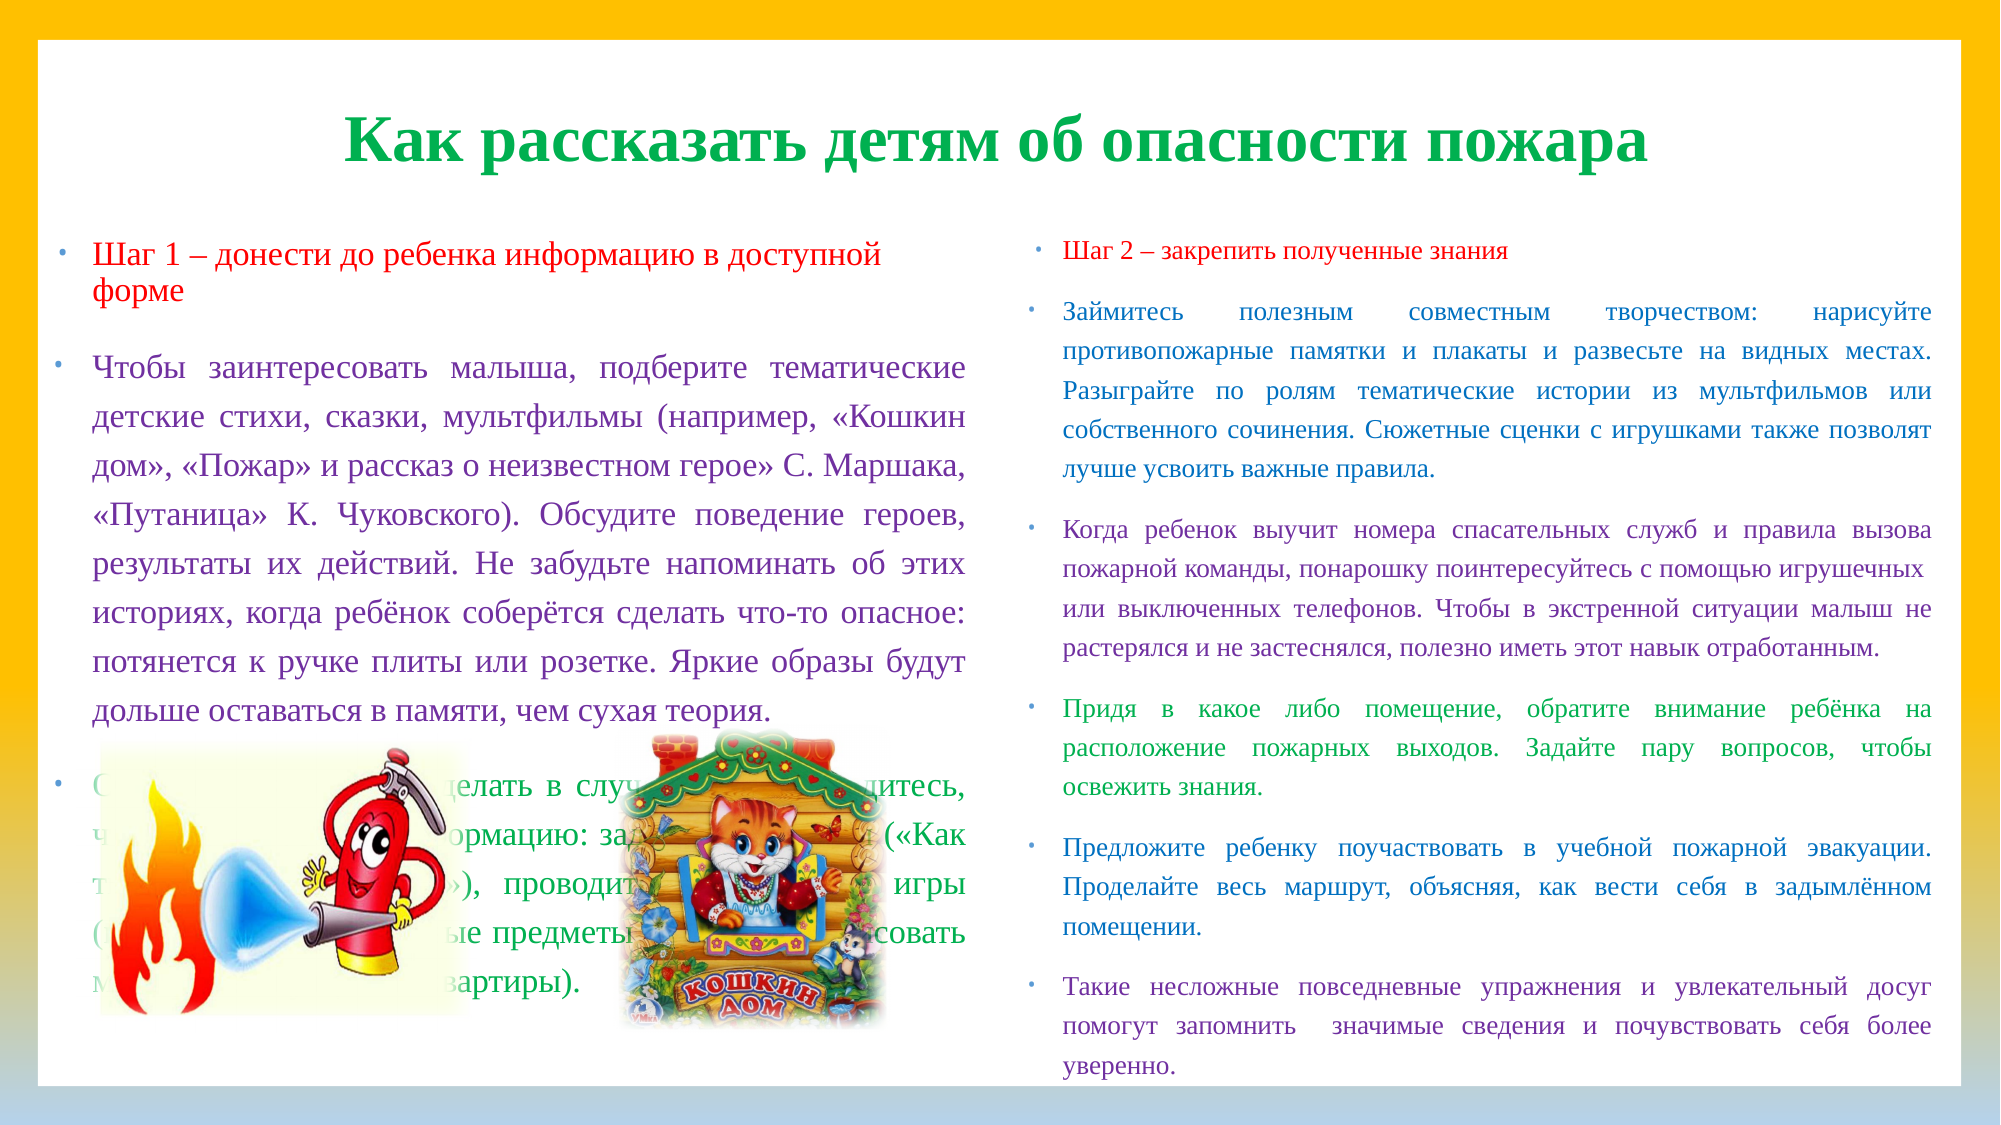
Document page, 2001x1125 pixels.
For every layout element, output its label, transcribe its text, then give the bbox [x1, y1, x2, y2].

title Как рассказать детям об опасности пожара [187, 78, 1808, 202]
picture [75, 731, 478, 1034]
list Шаг 1 – донести до ребенка информацию в доступной форме Чтобы заинтересовать малыша, подберите тематические детские стихи, сказки, мультфильмы (например, «Кошкин дом», «Пожар» и рассказ о неизвестном герое» С. Маршака, «Путаница» К. Чуковского). Обсудите поведение героев, результаты их действий. Не забудьте напоминать об этих историях, когда ребёнок соберётся сделать что-то опасное: потянется к ручке плиты или розетке. Яркие образы будут дольше оставаться в памяти, чем сухая теория. Объяснив , что нужно делать в случае пожара, убедитесь, что ребенок усвоил информацию: задавайте вопросы («Как ты поступишь, если…»), проводите тематические игры (показать все огнеопасные предметы в комнате, нарисовать маршрут эвакуации из квартиры). [33, 228, 981, 1057]
picture [613, 723, 892, 1035]
list Шаг 2 – закрепить полученные знания Займитесь полезным совместным творчеством: нарисуйте противопожарные памятки и плакаты и развесьте на видных местах. Разыграйте по ролям тематические истории из мультфильмов или собственного сочинения. Сюжетные сценки с игрушками также позволят лучше усвоить важные правила. Когда ребенок выучит номера спасательных служб и правила вызова пожарной команды, понарошку поинтересуйтесь с помощью игрушечных или выключенных телефонов. Чтобы в экстренной ситуации малыш не растерялся и не застеснялся, полезно иметь этот навык отработанным. Придя в какое либо помещение, обратите внимание ребёнка на расположение пожарных выходов. Задайте пару вопросов, чтобы освежить знания. Предложите ребенку поучаствовать в учебной пожарной эвакуации. Проделайте весь маршрут, объясняя, как вести себя в задымлённом помещении. Такие несложные повседневные упражнения и увлекательный досуг помогут запомнить значимые сведения и почувствовать себя более уверенно. [1012, 228, 1948, 1093]
